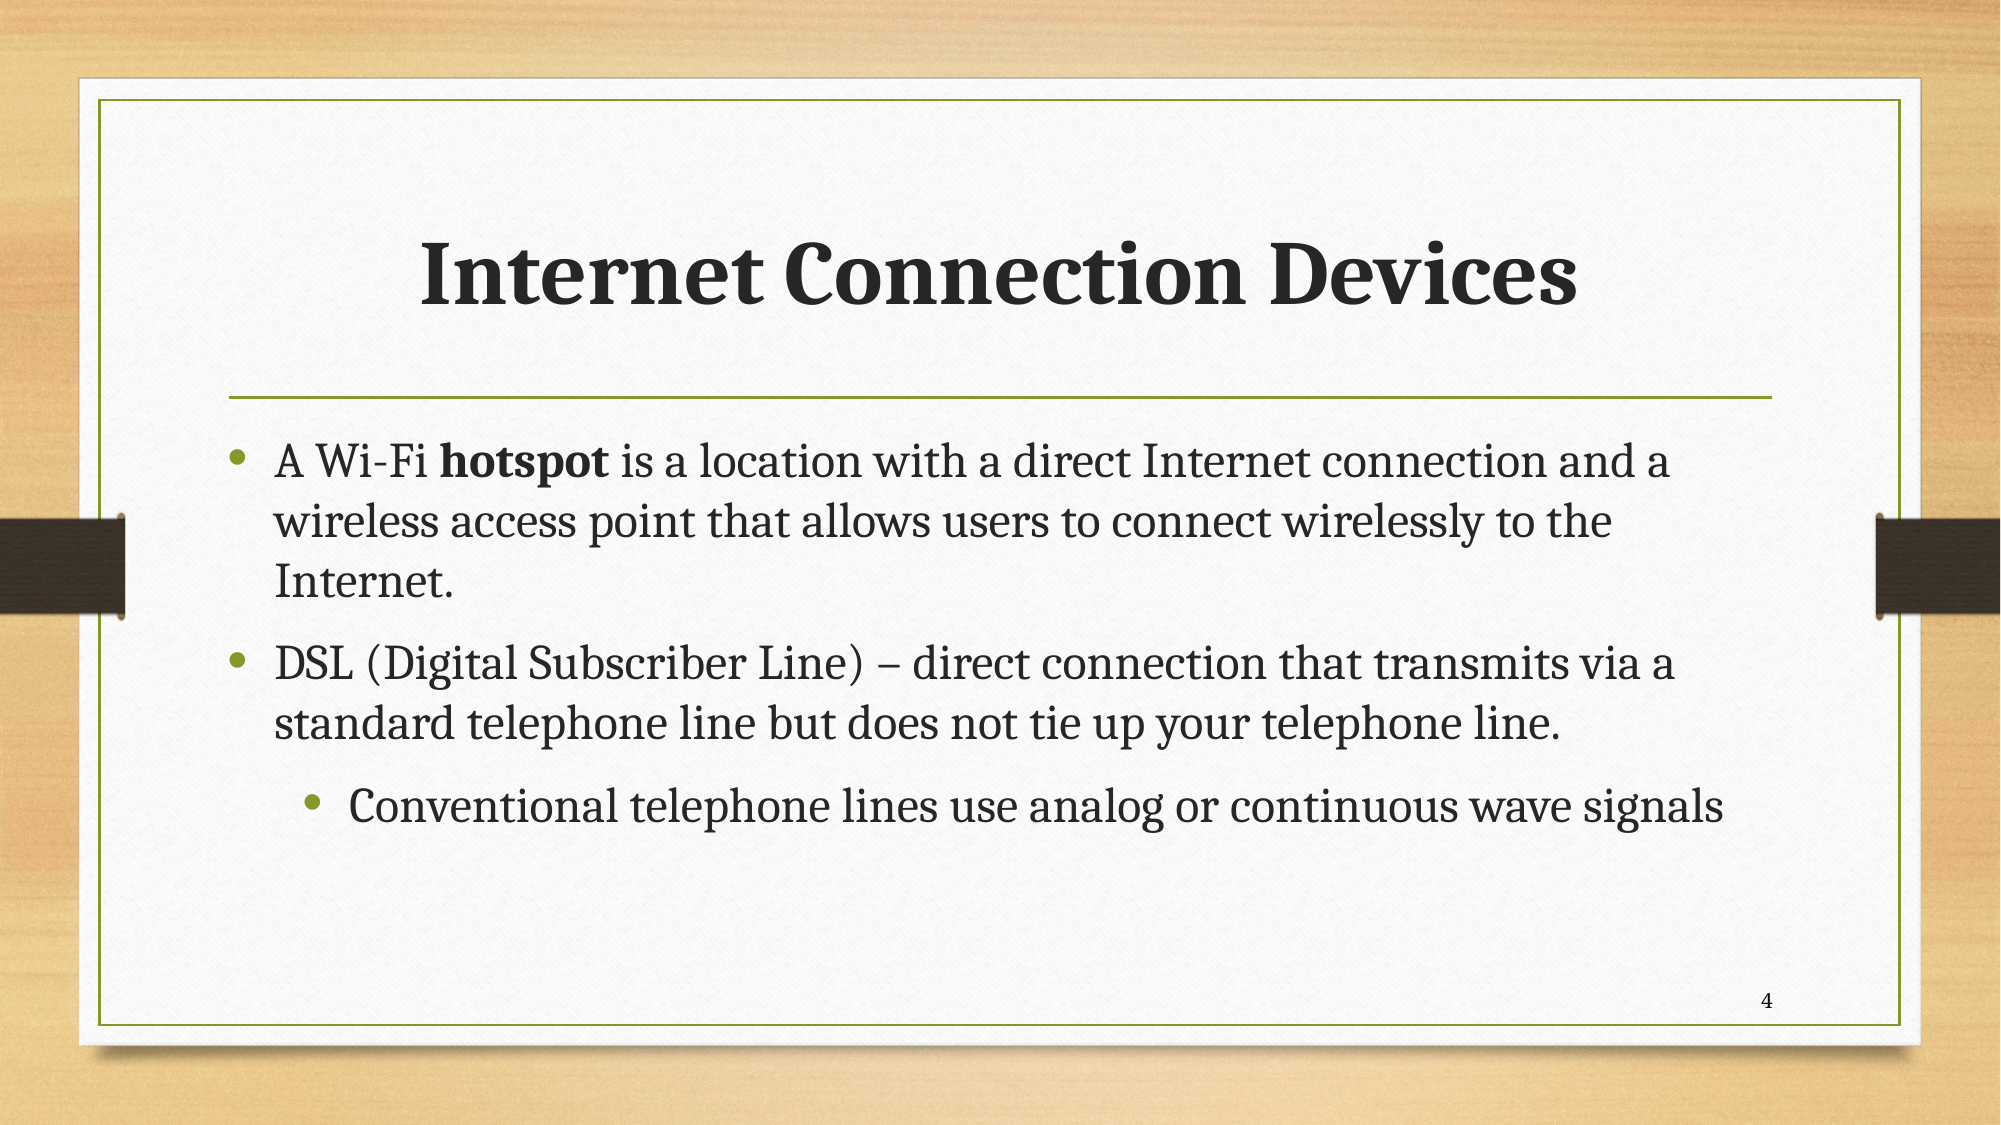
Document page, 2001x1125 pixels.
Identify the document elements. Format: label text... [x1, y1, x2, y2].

title Internet Connection Devices [212, 161, 1788, 375]
slide_number 4 [1698, 979, 1788, 1025]
picture [0, 0, 2001, 1125]
list A Wi-Fi hotspot is a location with a direct Internet connection and a wireless access point that allows users to connect wirelessly to the Internet. DSL (Digital Subscriber Line) – direct connection that transmits via a standard telephone line but does not tie up your telephone line. Conventional telephone lines use analog or continuous wave signals [212, 419, 1788, 964]
